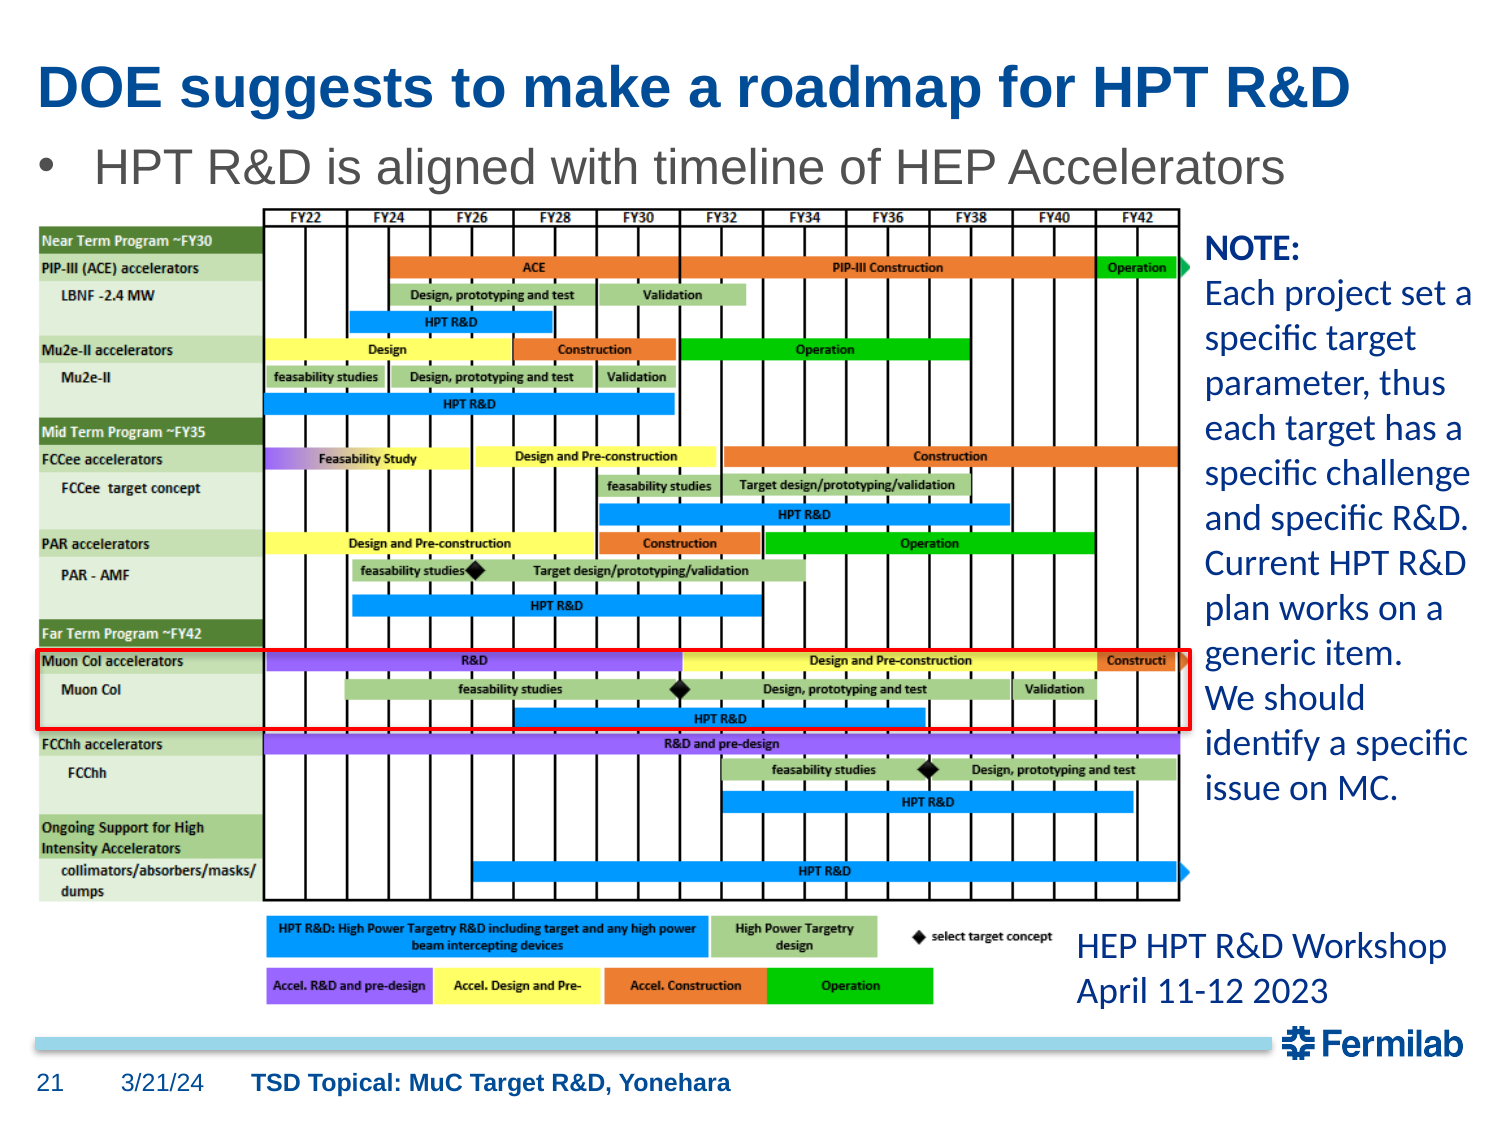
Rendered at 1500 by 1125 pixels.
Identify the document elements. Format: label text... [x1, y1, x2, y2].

picture [1282, 1026, 1463, 1060]
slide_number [120, 1066, 232, 1107]
text_box NOTE: Each project set a specific target parameter, thus each target has a specific challenge and specific R&D. Current HPT R&D plan works on a generic item. We should identify a specific issue on MC. [1195, 215, 1500, 815]
slide_number 21 [36, 1066, 105, 1106]
text_box HEP HPT R&D Workshop April 11-12 2023 [1195, 913, 1472, 1019]
picture [37, 194, 1191, 1021]
footer TSD Topical: MuC Target R&D, Yonehara [251, 1066, 1279, 1107]
list HPT R&D is aligned with timeline of HEP Accelerators [37, 134, 1388, 215]
title DOE suggests to make a roadmap for HPT R&D [37, 41, 1463, 120]
